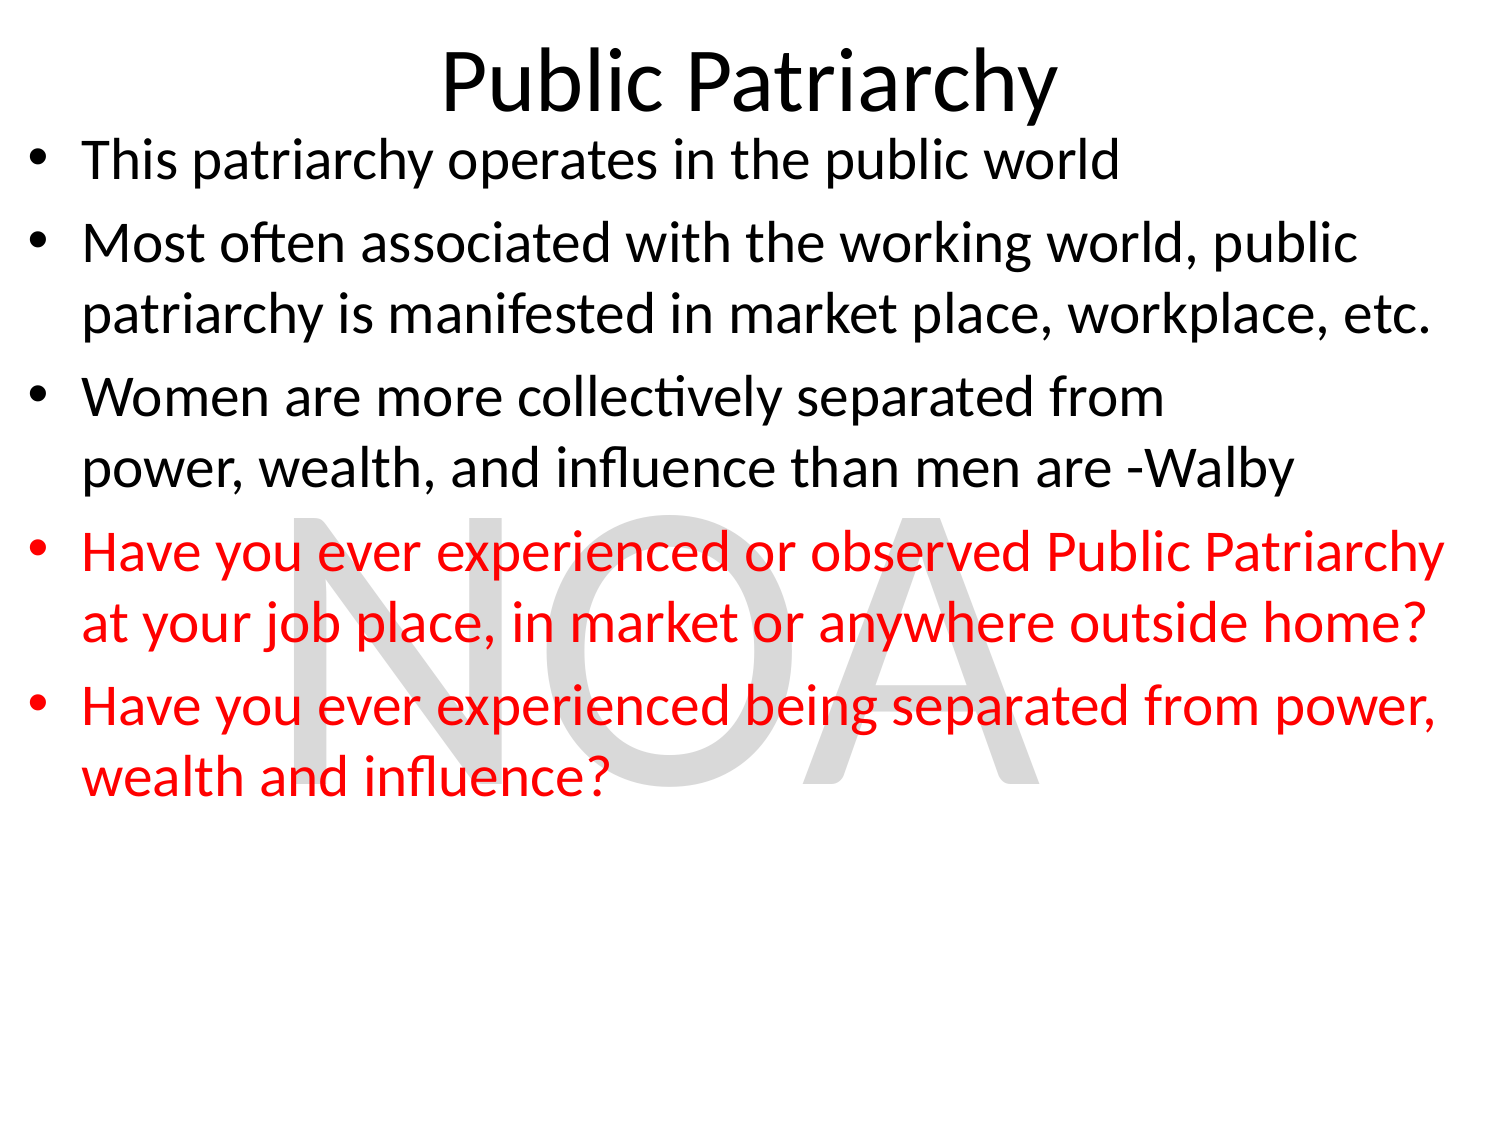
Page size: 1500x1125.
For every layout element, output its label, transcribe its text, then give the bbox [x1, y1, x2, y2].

title Public Patriarchy [75, 0, 1425, 112]
list This patriarchy operates in the public world Most often associated with the working world, public patriarchy is manifested in market place, workplace, etc. Women are more collectively separated from power, wealth, and influence than men are -Walby Have you ever experienced or observed Public Patriarchy at your job place, in market or anywhere outside home? Have you ever experienced being separated from power, wealth and influence? [12, 112, 1463, 1088]
